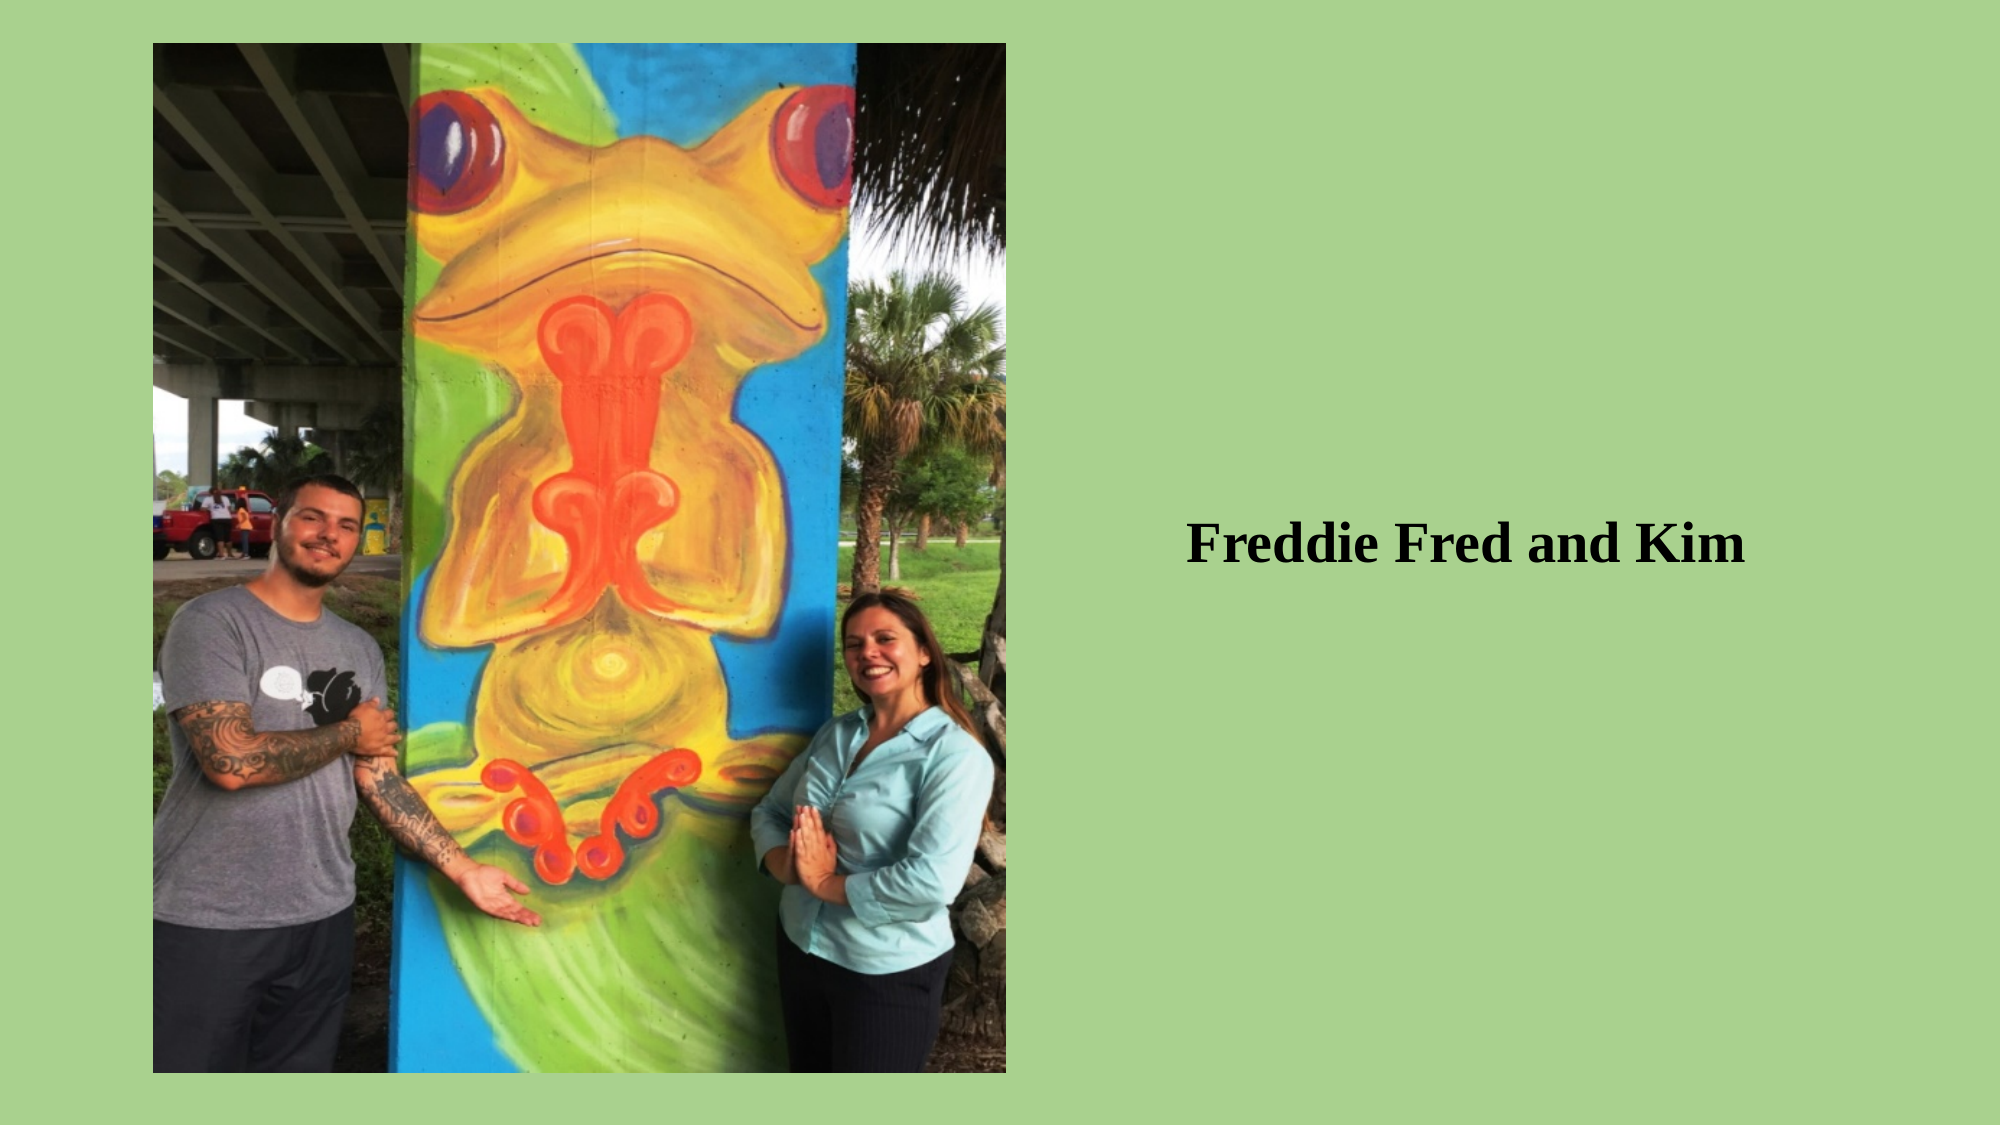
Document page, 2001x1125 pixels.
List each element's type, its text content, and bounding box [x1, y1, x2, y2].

text_box Freddie Fred and Kim [1157, 497, 1761, 582]
picture [153, 43, 1006, 1073]
